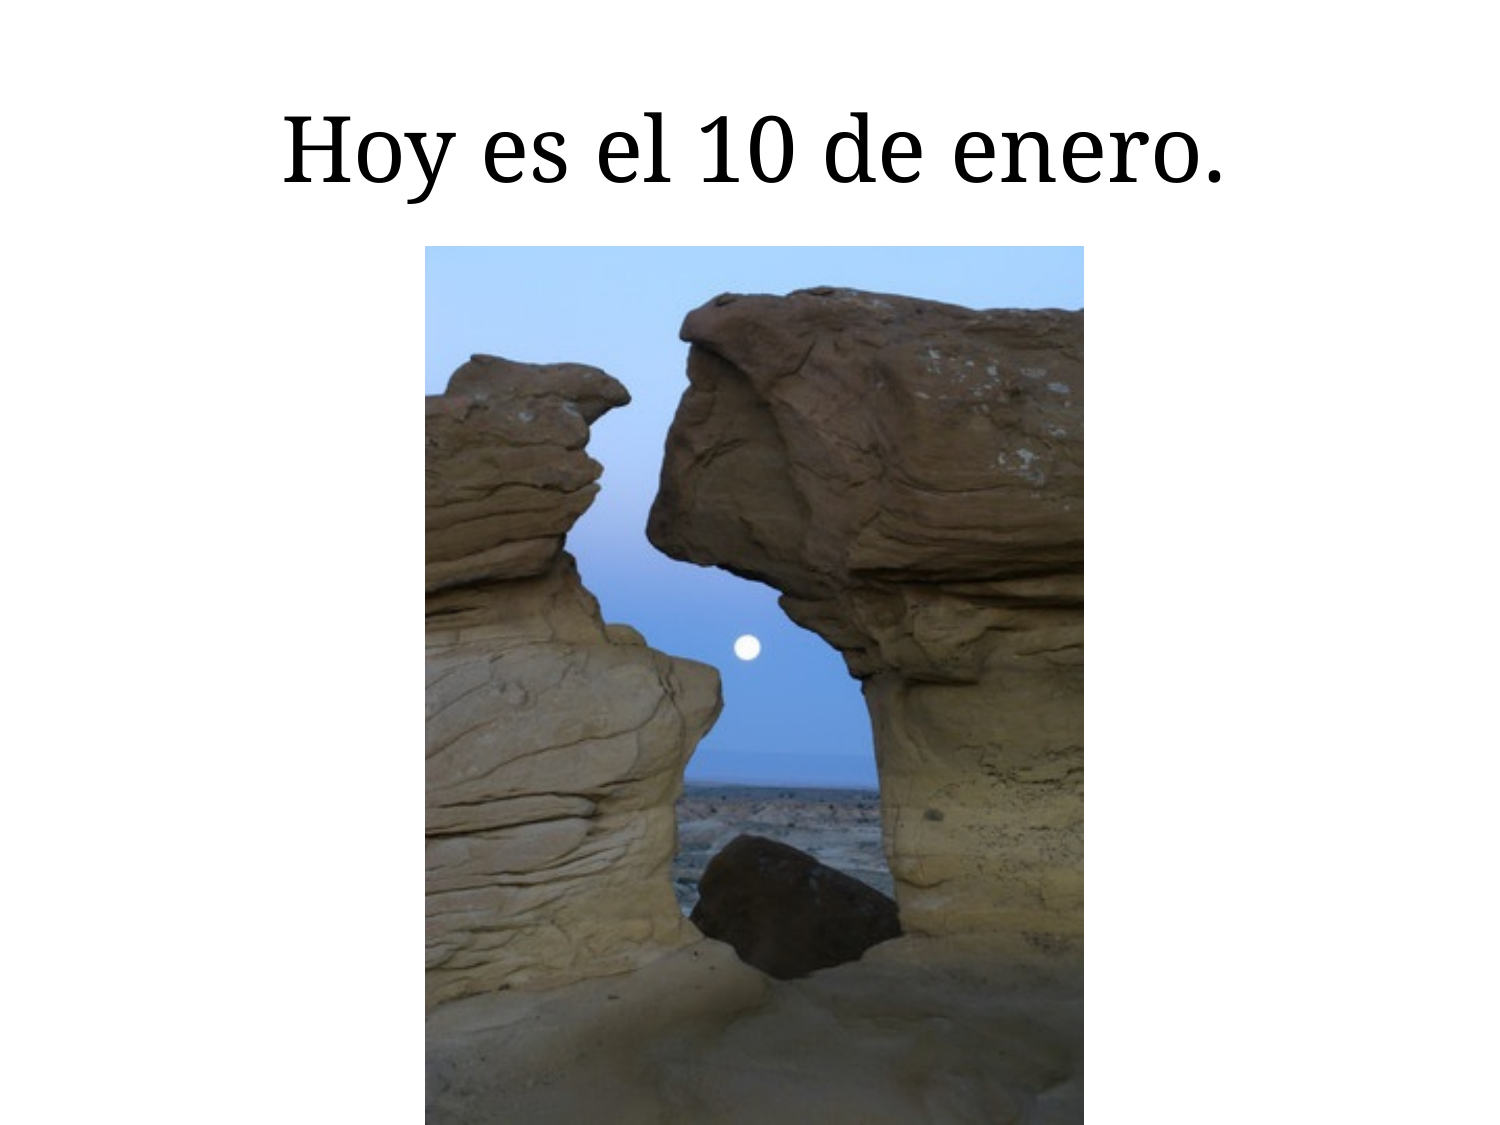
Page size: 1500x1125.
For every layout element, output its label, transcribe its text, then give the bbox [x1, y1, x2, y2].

picture [424, 246, 1084, 1125]
title Hoy es el 10 de enero. [116, 24, 1392, 267]
